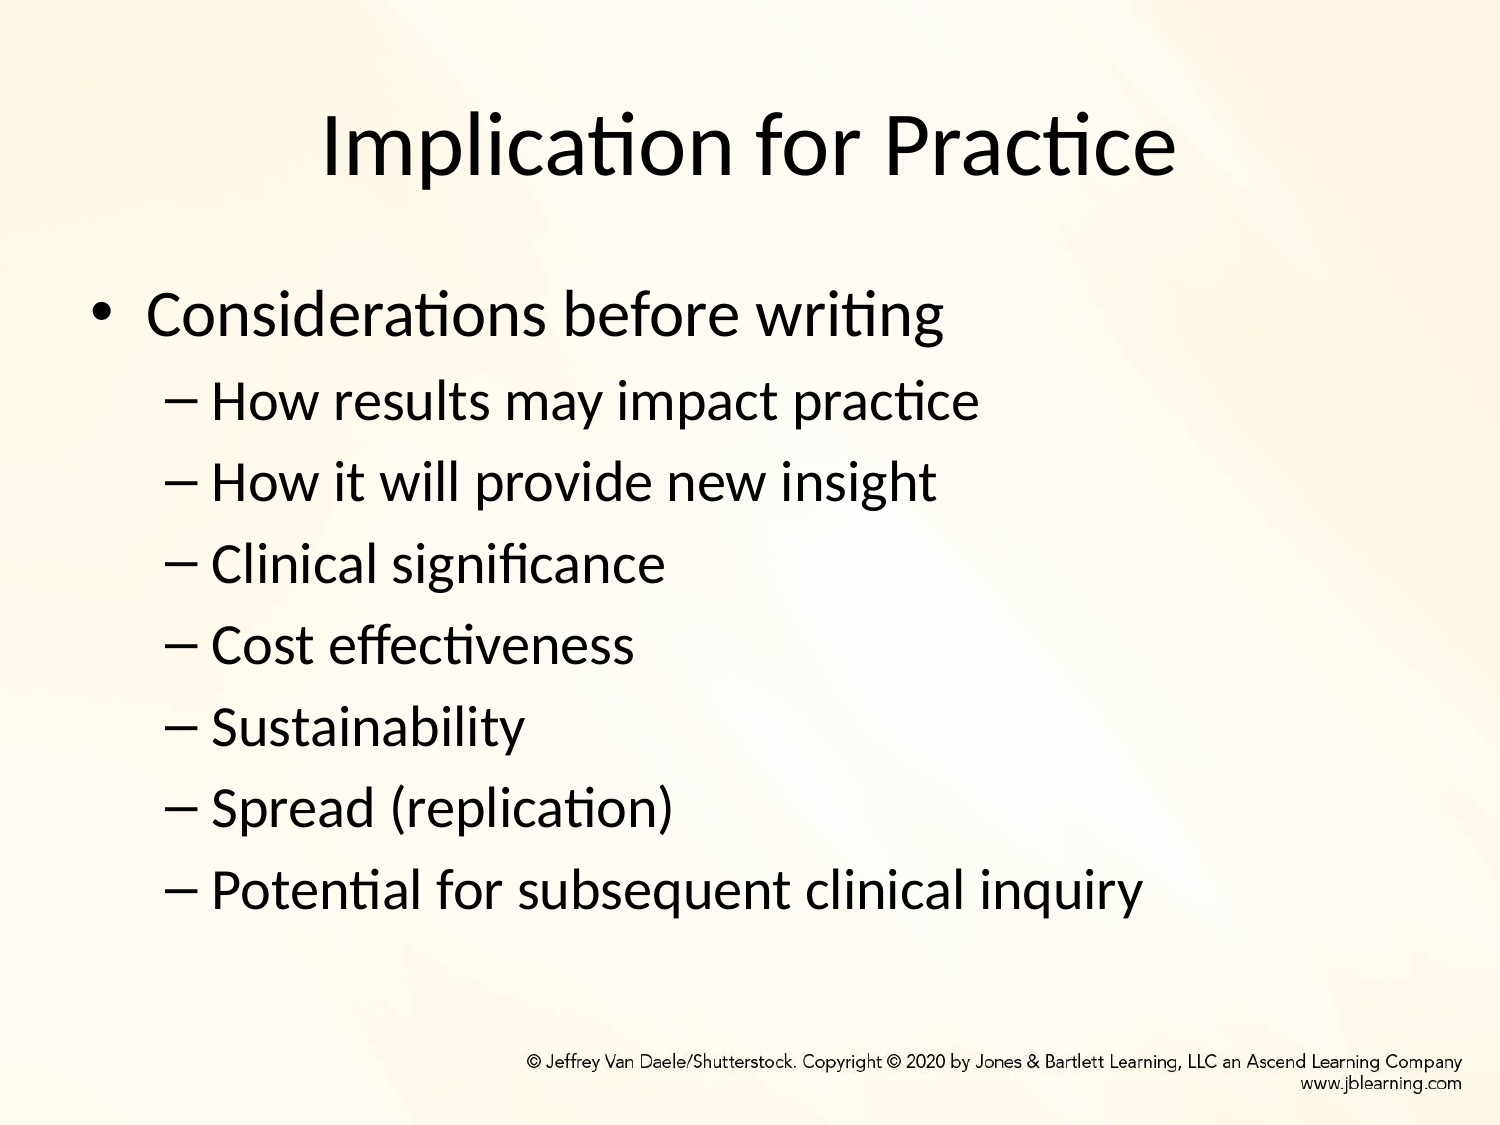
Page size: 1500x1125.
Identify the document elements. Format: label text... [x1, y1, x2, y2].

picture [0, 0, 1500, 1125]
title Implication for Practice [75, 45, 1425, 233]
list Considerations before writing How results may impact practice How it will provide new insight Clinical significance Cost effectiveness Sustainability Spread (replication) Potential for subsequent clinical inquiry [75, 262, 1425, 1005]
